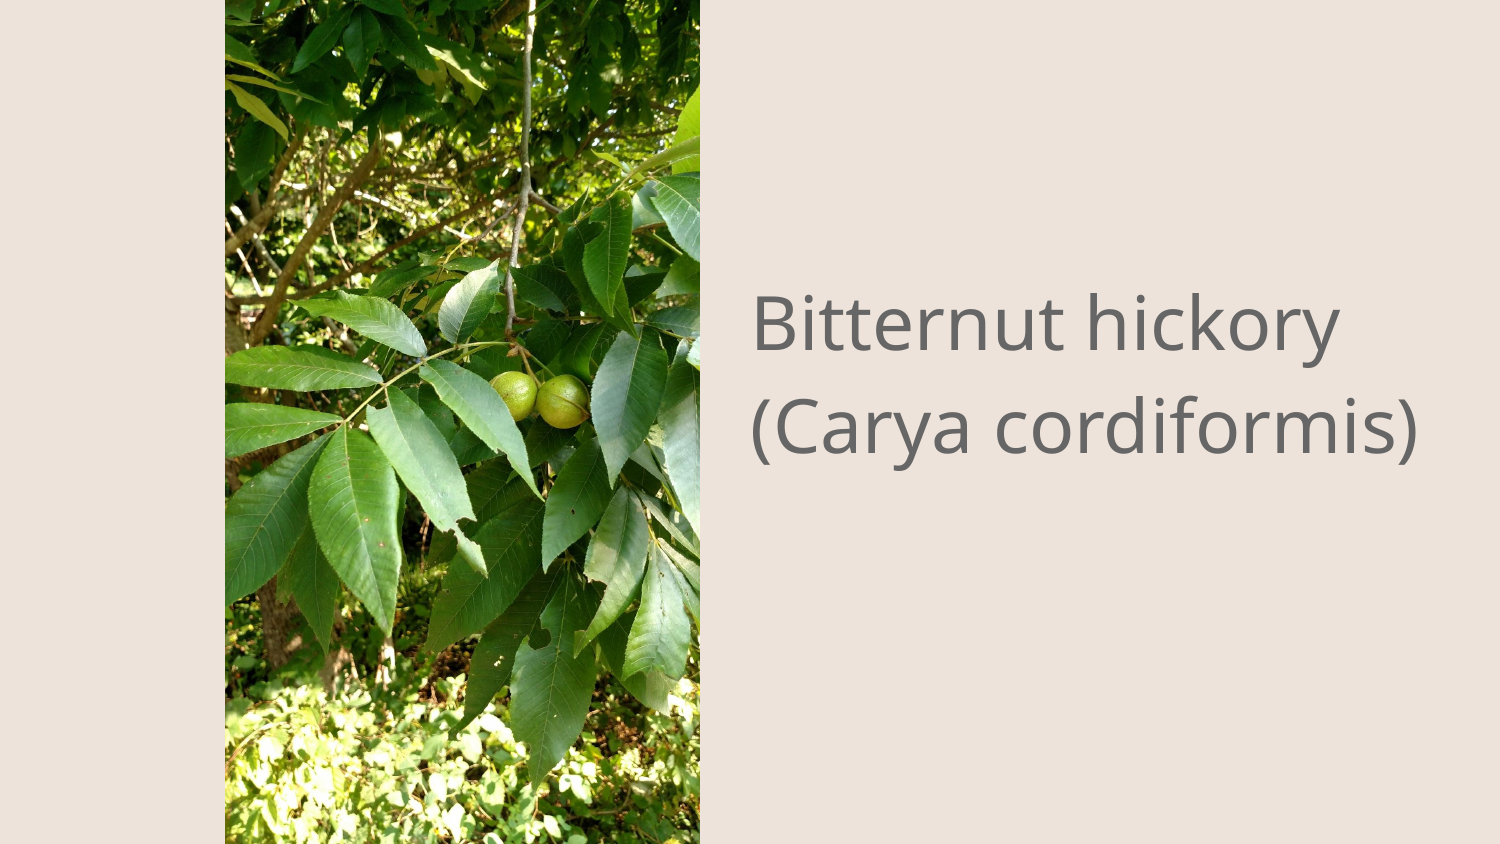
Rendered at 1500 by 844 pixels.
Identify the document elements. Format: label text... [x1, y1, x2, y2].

list Bitternut hickory (Carya cordiformis) [735, 246, 1455, 844]
picture [224, 0, 701, 844]
